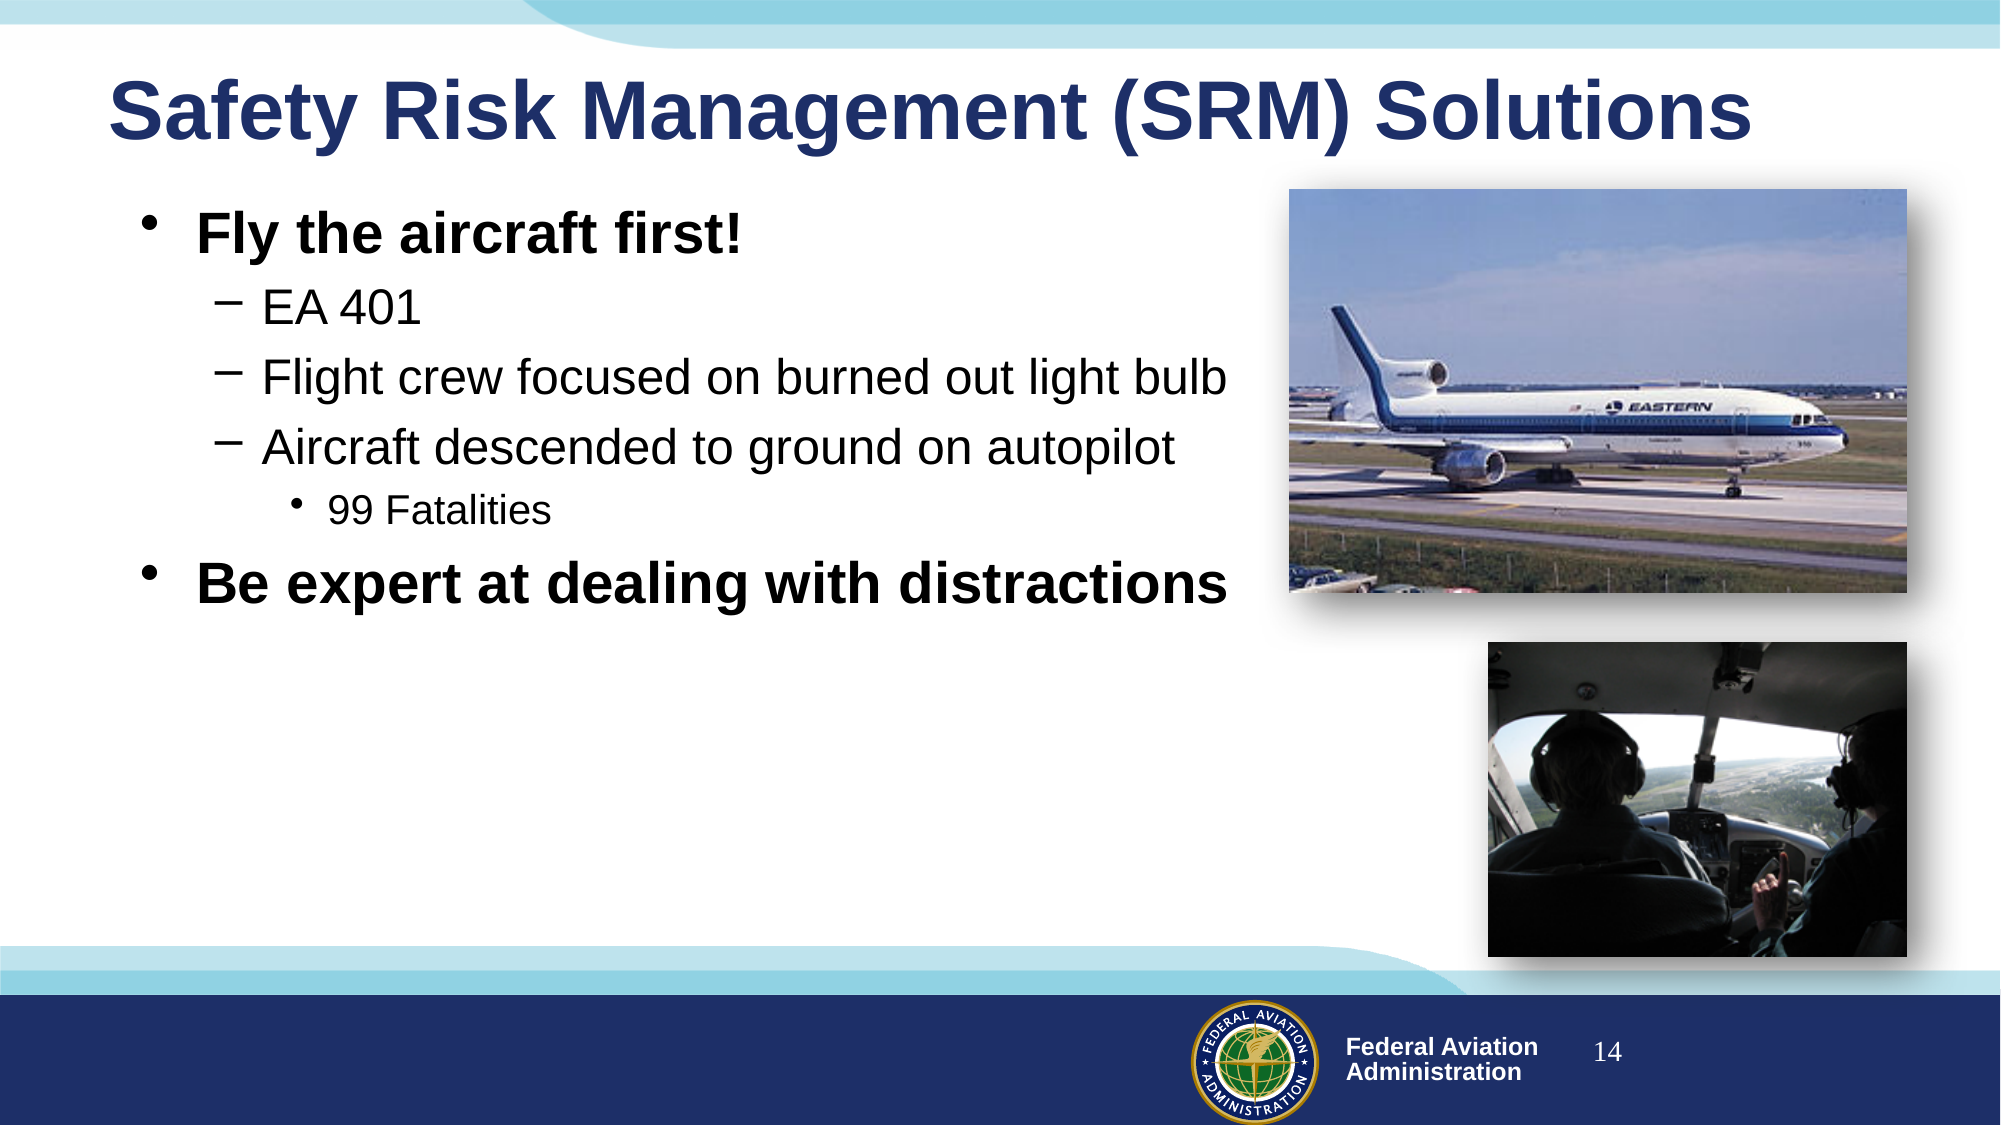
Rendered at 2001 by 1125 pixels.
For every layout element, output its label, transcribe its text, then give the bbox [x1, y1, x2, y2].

slide_number 14 [1325, 1025, 1638, 1100]
picture [1288, 189, 1907, 593]
title Safety Risk Management (SRM) Solutions [93, 56, 1947, 157]
picture [0, 0, 1999, 50]
picture [0, 642, 2000, 995]
text_box Fly the aircraft first! EA 401 Flight crew focused on burned out light bulb Aircraft descended to ground on autopilot 99 Fatalities Be expert at dealing with distractions [124, 187, 1478, 908]
